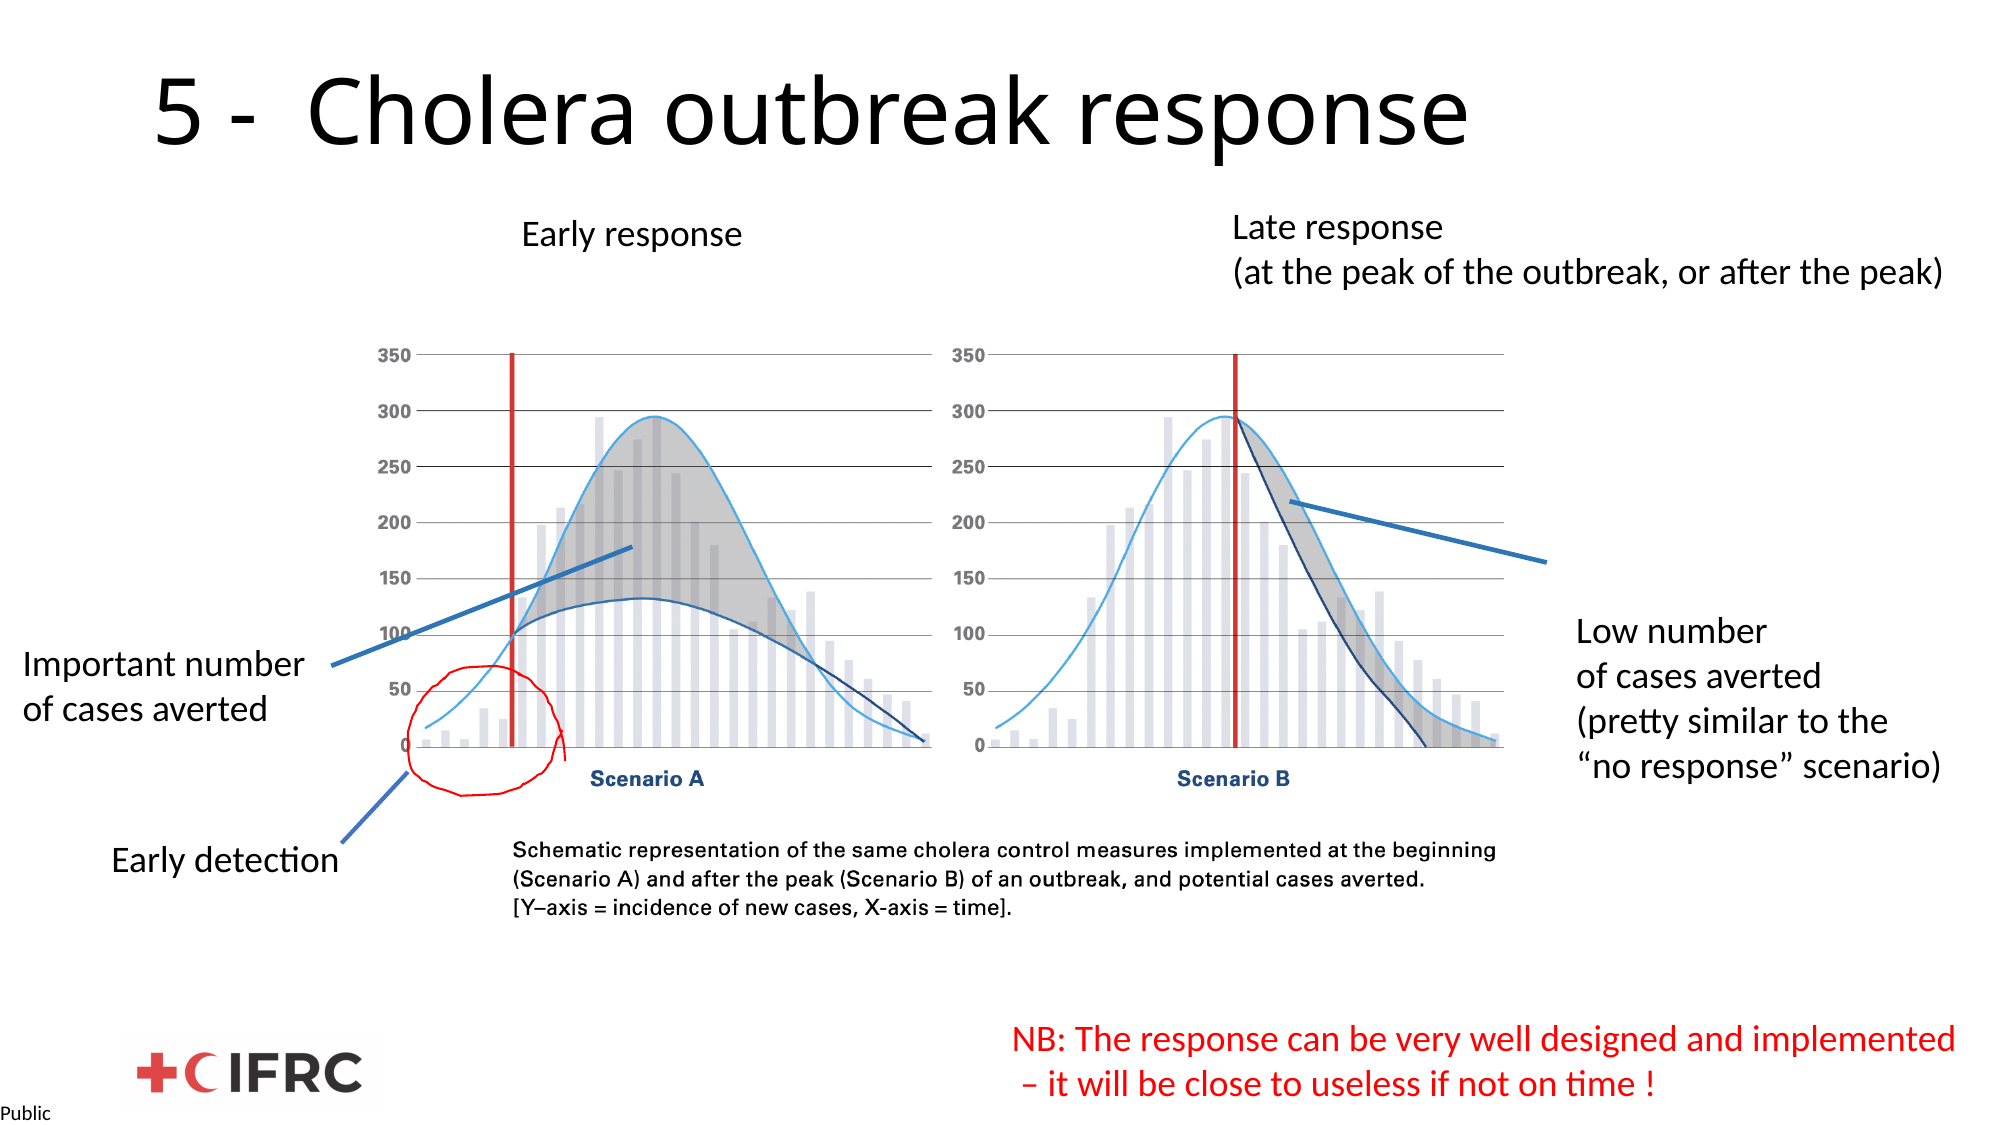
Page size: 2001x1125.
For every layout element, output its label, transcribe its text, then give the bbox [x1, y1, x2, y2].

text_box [341, 771, 408, 844]
text_box Important number of cases averted [7, 631, 330, 736]
text_box Low number of cases averted (pretty similar to the “no response” scenario) [1561, 598, 1958, 794]
text_box NB: The response can be very well designed and implemented – it will be close to useless if not on time ! [997, 1006, 1973, 1112]
text_box Early detection [96, 827, 355, 888]
picture [356, 317, 1547, 930]
text_box Early response [506, 201, 759, 262]
title 5 - Cholera outbreak response [137, 6, 1863, 224]
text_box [331, 546, 633, 666]
text_box Late response (at the peak of the outbreak, or after the peak) [1217, 194, 1960, 300]
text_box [1289, 501, 1547, 563]
picture [119, 1035, 381, 1111]
